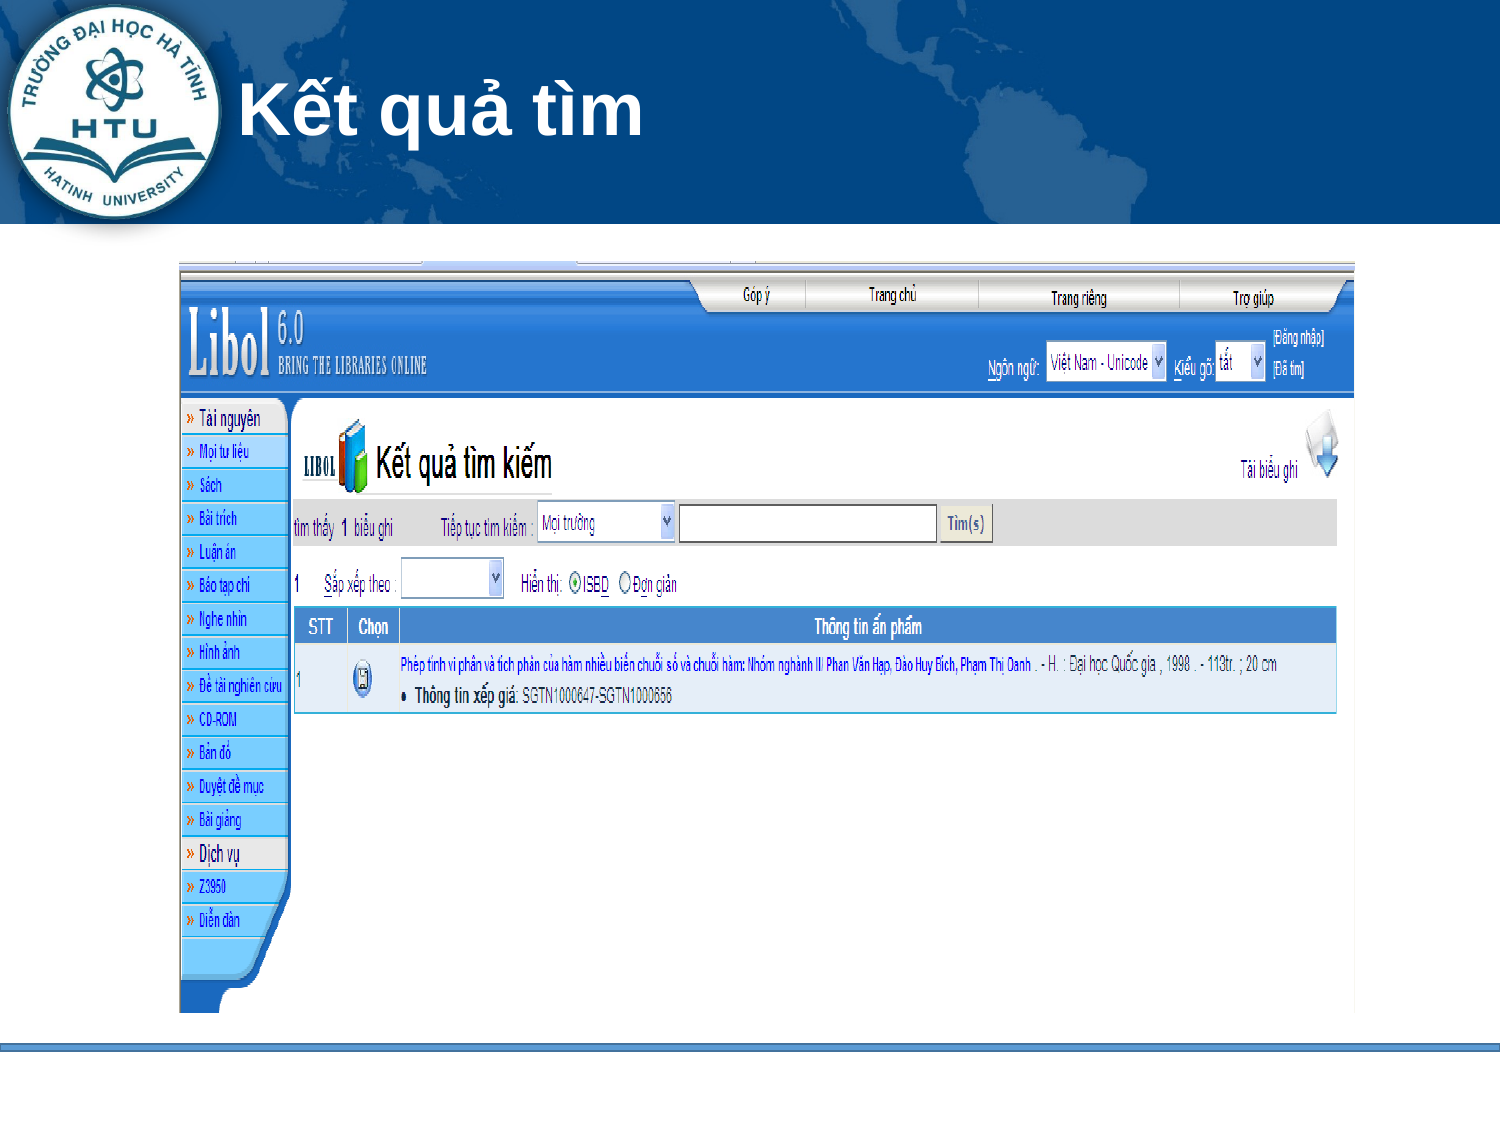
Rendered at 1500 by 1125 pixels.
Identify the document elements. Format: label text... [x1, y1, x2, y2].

picture [0, 0, 1500, 224]
title Kết quả tìm [244, 26, 1114, 197]
picture [179, 261, 1356, 1013]
